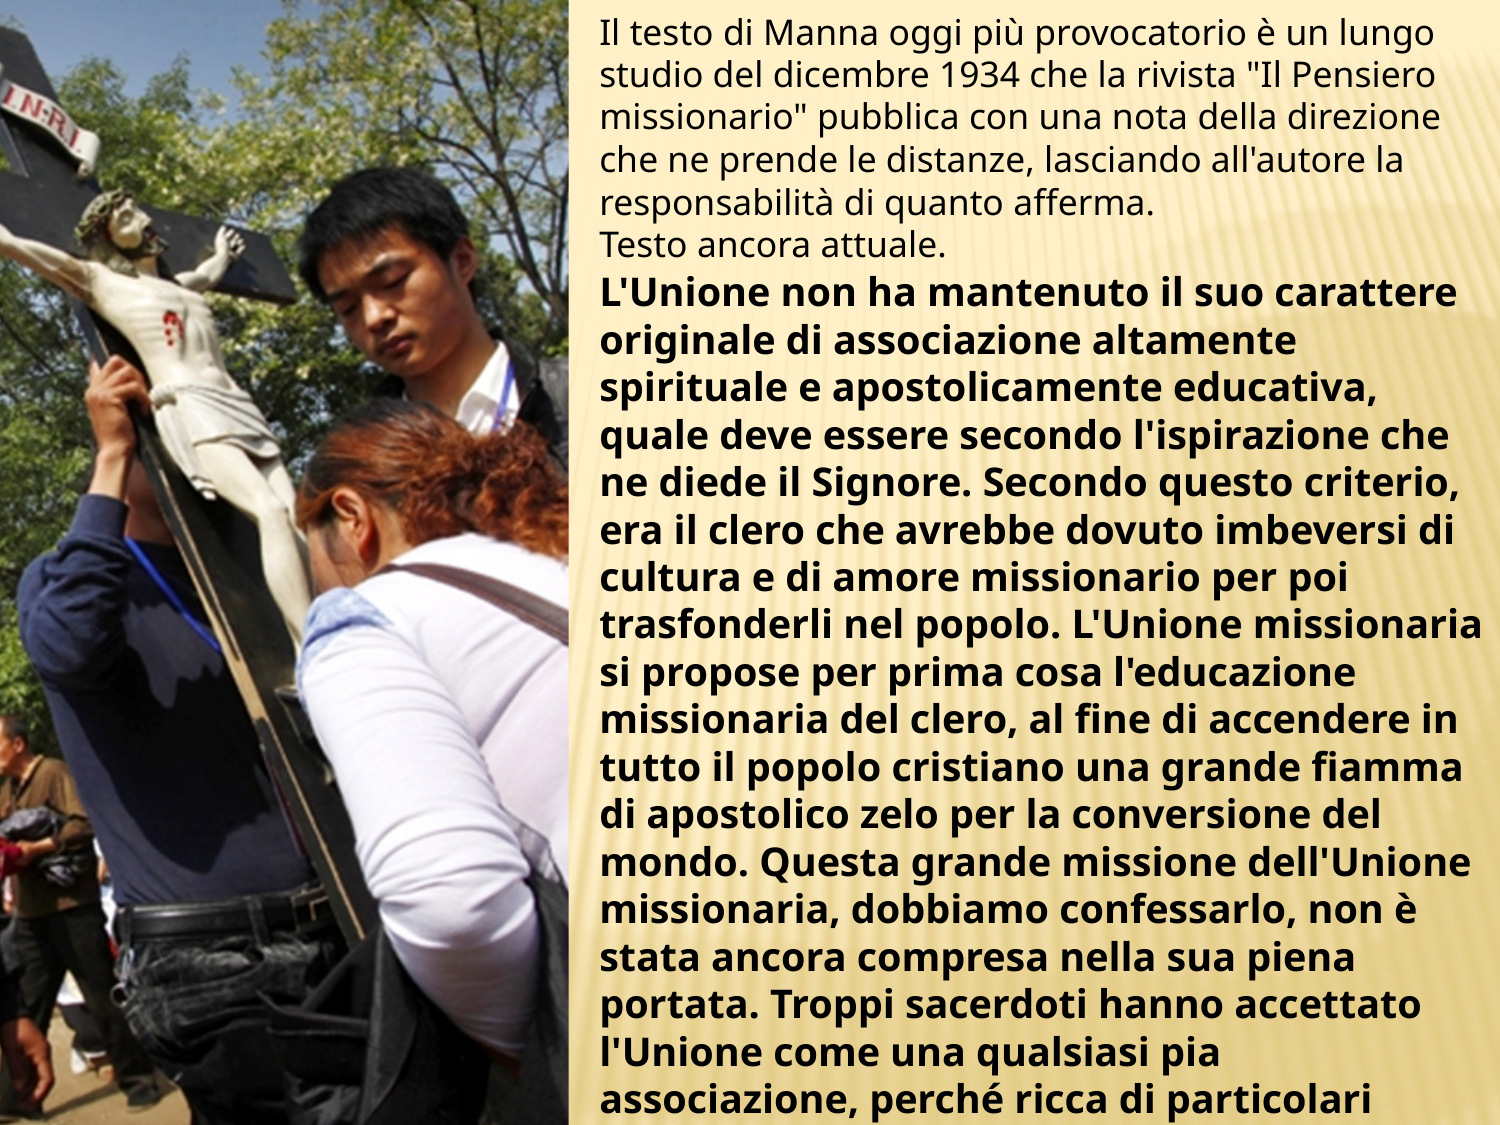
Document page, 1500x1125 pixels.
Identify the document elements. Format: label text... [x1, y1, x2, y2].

picture [0, 0, 569, 1125]
text_box Il testo di Manna oggi più provocatorio è un lungo studio del dicembre 1934 che la rivista "Il Pensiero missionario" pubblica con una nota della direzione che ne prende le distanze, lasciando all'autore la responsabilità di quanto afferma. Testo ancora attuale. L'Unione non ha mantenuto il suo carattere originale di associazione altamente spirituale e apostolicamente educativa, quale deve essere secondo l'ispirazione che ne diede il Signore. Secondo questo criterio, era il clero che avrebbe dovuto imbeversi di cultura e di amore missionario per poi trasfonderli nel popolo. L'Unione missionaria si propose per prima cosa l'educazione missionaria del clero, al fine di accendere in tutto il popolo cristiano una grande fiamma di apostolico zelo per la conversione del mondo. Questa grande missione dell'Unione missionaria, dobbiamo confessarlo, non è stata ancora compresa nella sua piena portata. Troppi sacerdoti hanno accettato l'Unione come una qualsiasi pia associazione, perché ricca di particolari privilegi, alla quale, oggi che tanto si parla di missioni, un prete non potrebbe decentemente sottrarsi... [584, 2, 1500, 1125]
